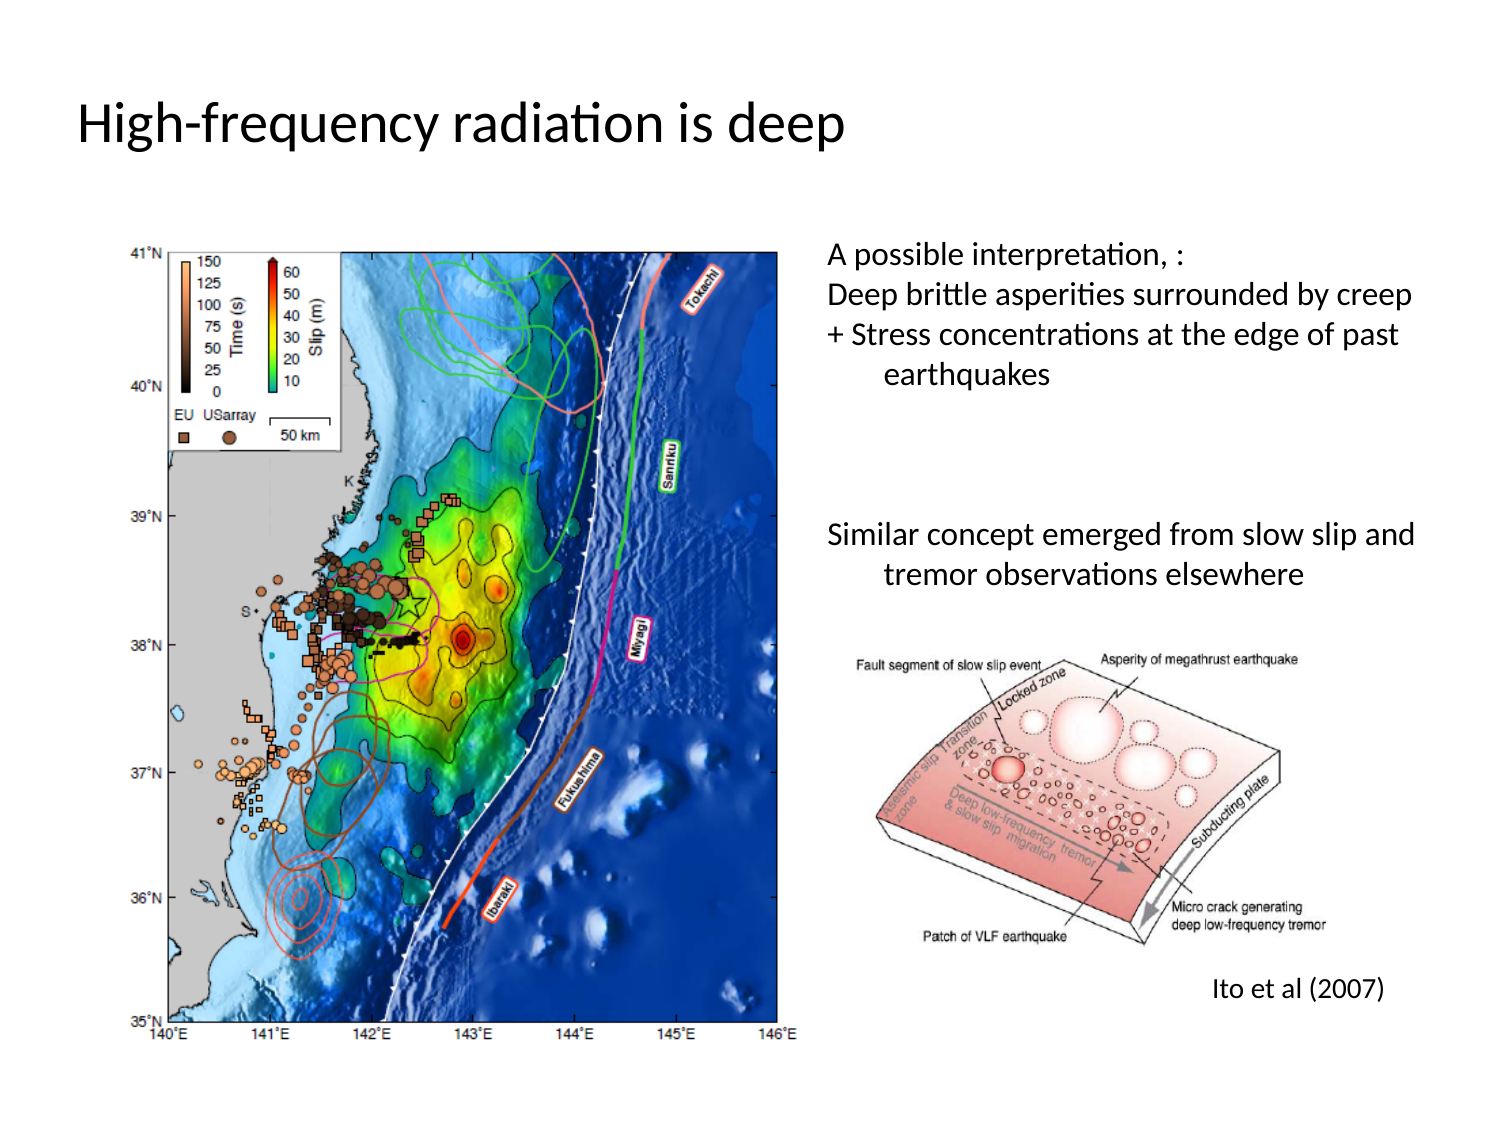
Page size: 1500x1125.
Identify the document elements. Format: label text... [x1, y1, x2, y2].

title High-frequency radiation is deep [62, 50, 1463, 188]
picture [112, 237, 813, 1058]
text_box A possible interpretation, : Deep brittle asperities surrounded by creep + Stress concentrations at the edge of past earthquakes Similar concept emerged from slow slip and tremor observations elsewhere [812, 224, 1438, 599]
text_box Ito et al (2007) [1087, 962, 1400, 1013]
picture [849, 649, 1341, 954]
